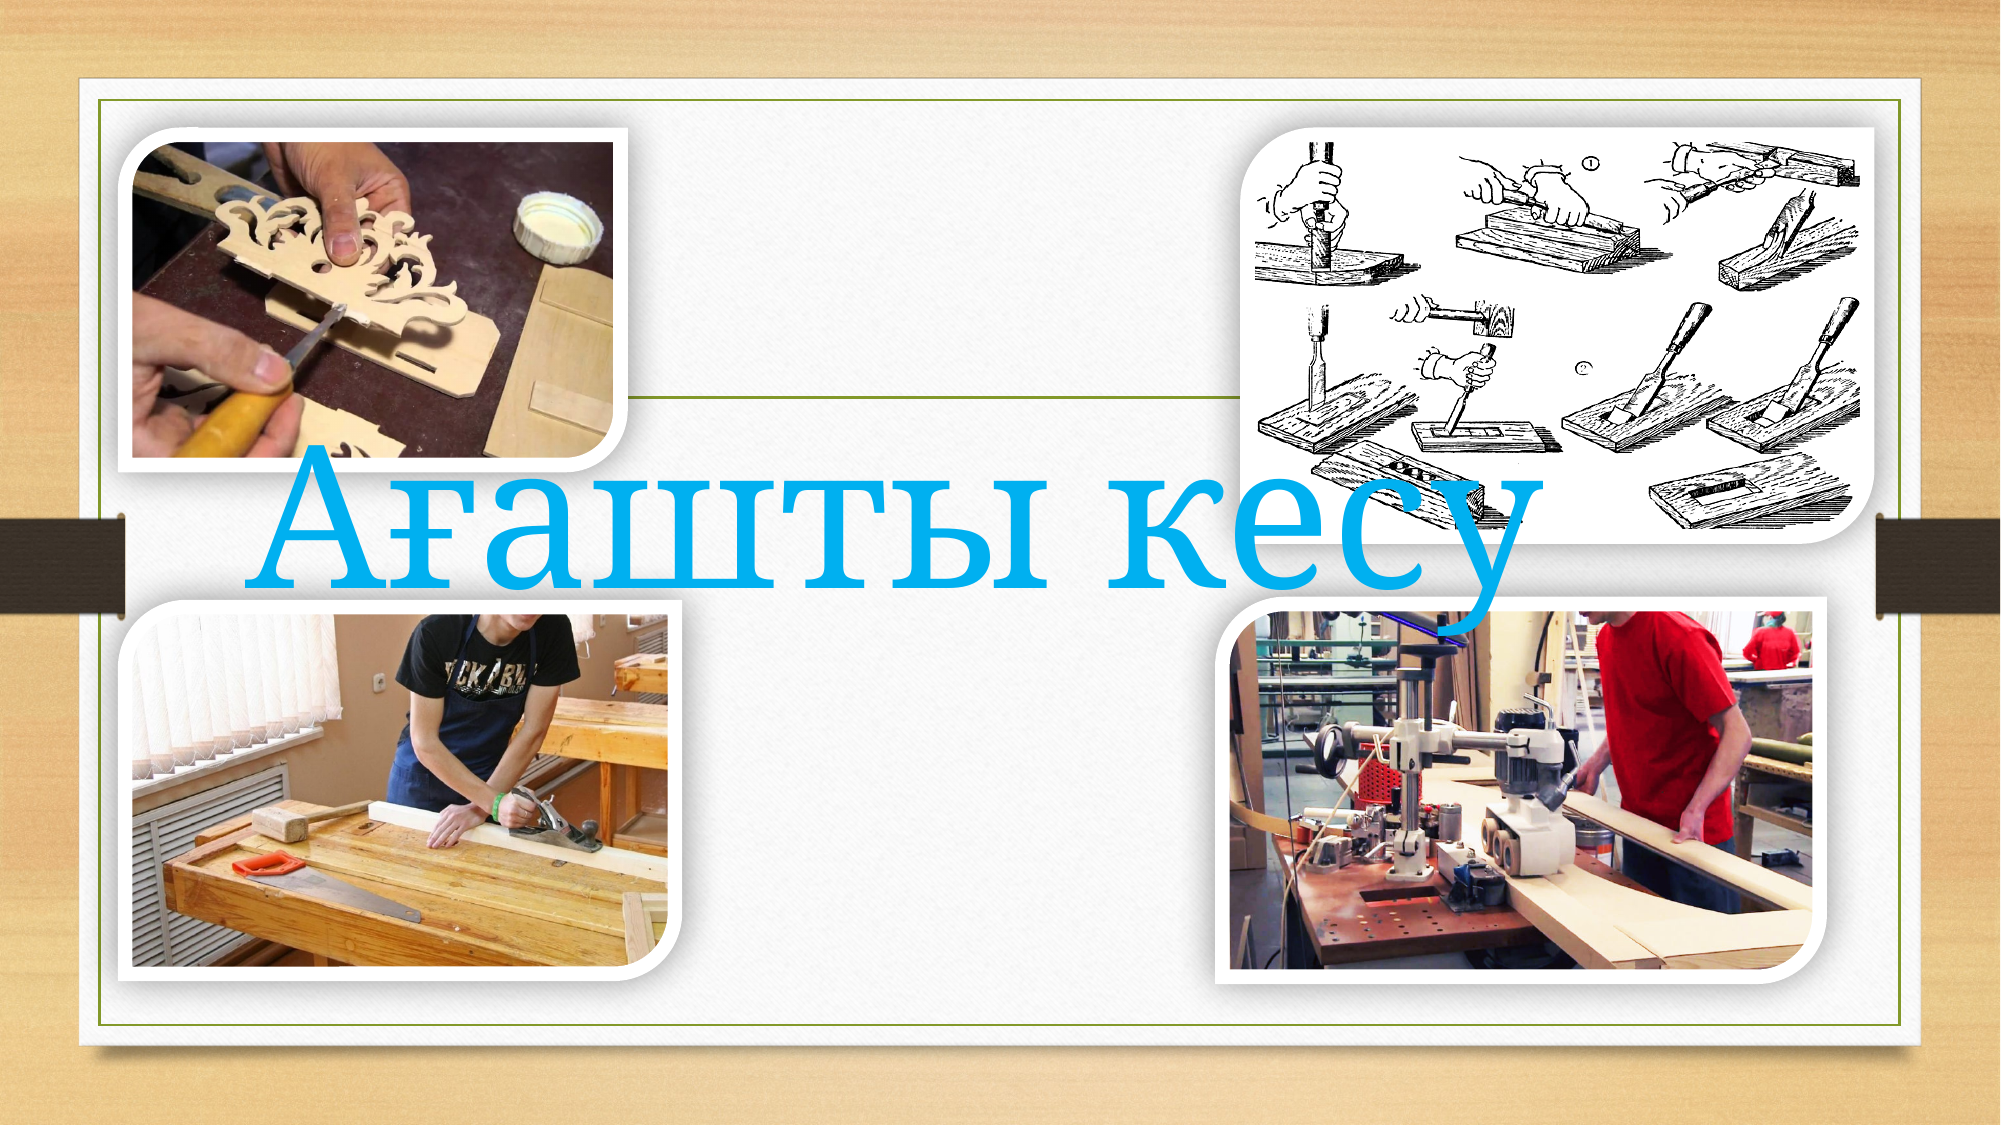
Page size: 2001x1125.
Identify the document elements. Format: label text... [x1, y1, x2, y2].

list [124, 134, 621, 466]
text_box Ағашты кесу [229, 380, 1559, 636]
picture [0, 0, 2001, 1125]
